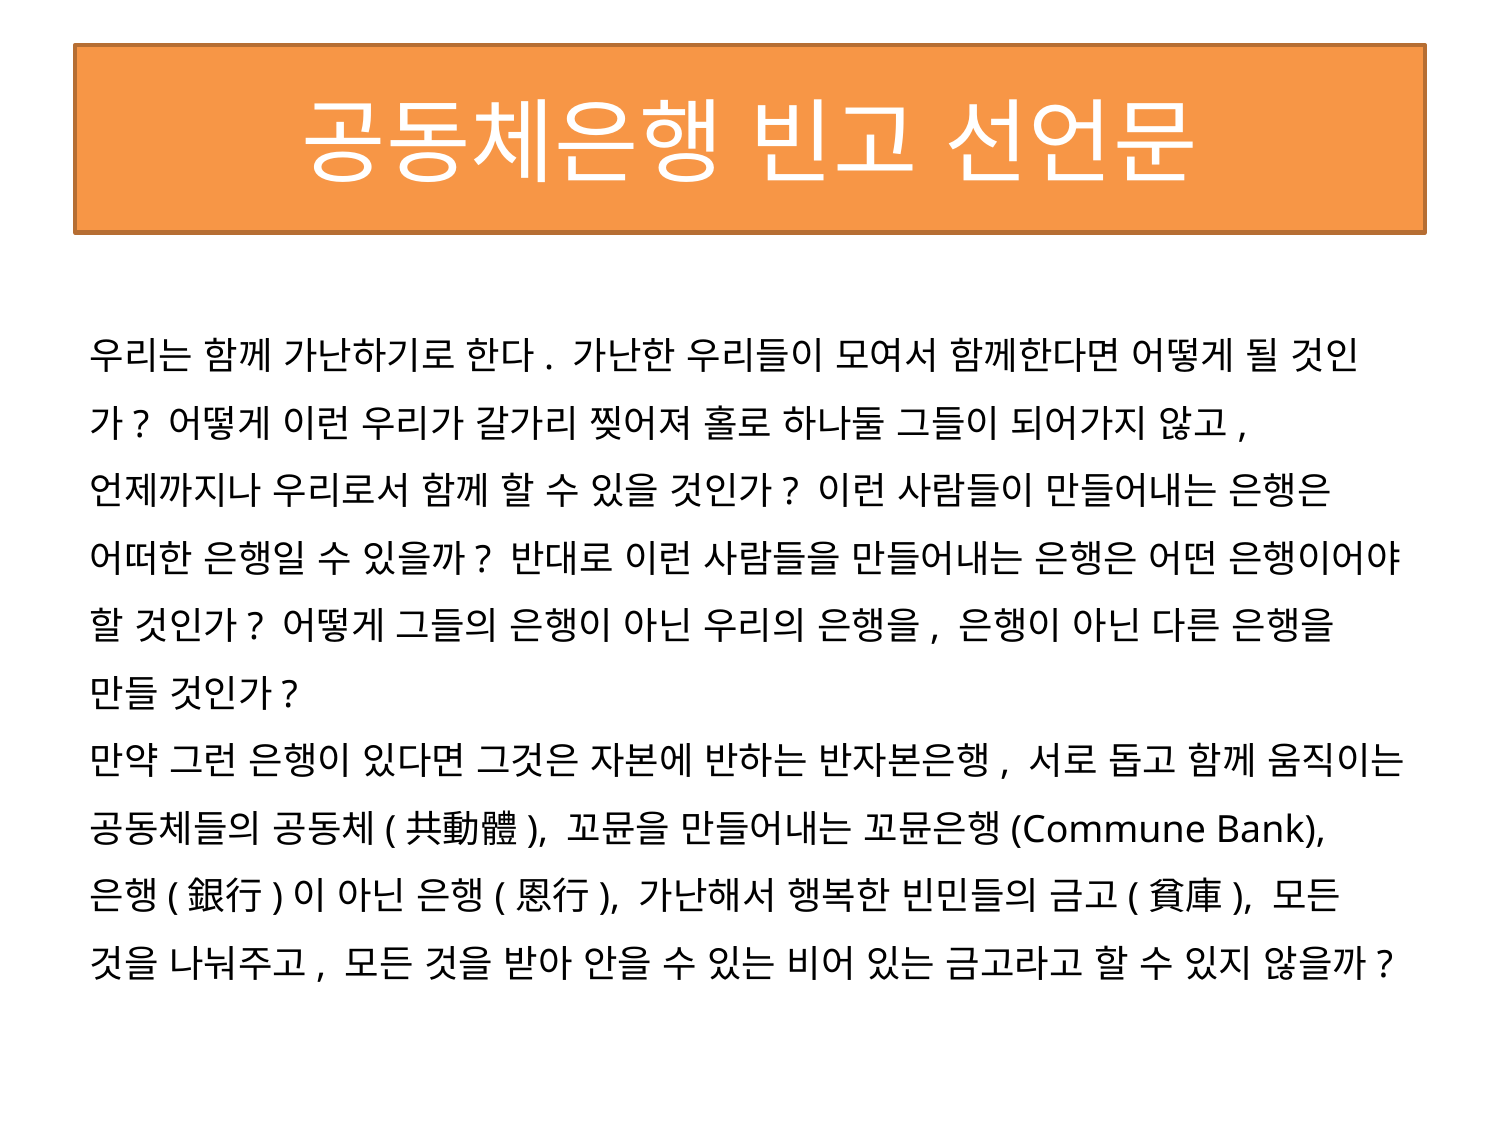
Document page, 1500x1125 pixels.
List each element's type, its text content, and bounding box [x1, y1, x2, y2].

text_box 우리는 함께 가난하기로 한다. 가난한 우리들이 모여서 함께한다면 어떻게 될 것인가? 어떻게 이런 우리가 갈가리 찢어져 홀로 하나둘 그들이 되어가지 않고, 언제까지나 우리로서 함께 할 수 있을 것인가? 이런 사람들이 만들어내는 은행은 어떠한 은행일 수 있을까? 반대로 이런 사람들을 만들어내는 은행은 어떤 은행이어야 할 것인가? 어떻게 그들의 은행이 아닌 우리의 은행을, 은행이 아닌 다른 은행을 만들 것인가? 만약 그런 은행이 있다면 그것은 자본에 반하는 반자본은행, 서로 돕고 함께 움직이는 공동체들의 공동체(共動體), 꼬뮨을 만들어내는 꼬뮨은행(Commune Bank), 은행(銀行)이 아닌 은행(恩行), 가난해서 행복한 빈민들의 금고(貧庫), 모든 것을 나눠주고, 모든 것을 받아 안을 수 있는 비어 있는 금고라고 할 수 있지 않을까? [74, 302, 1425, 993]
title 공동체은행 빈고 선언문 [73, 43, 1427, 235]
